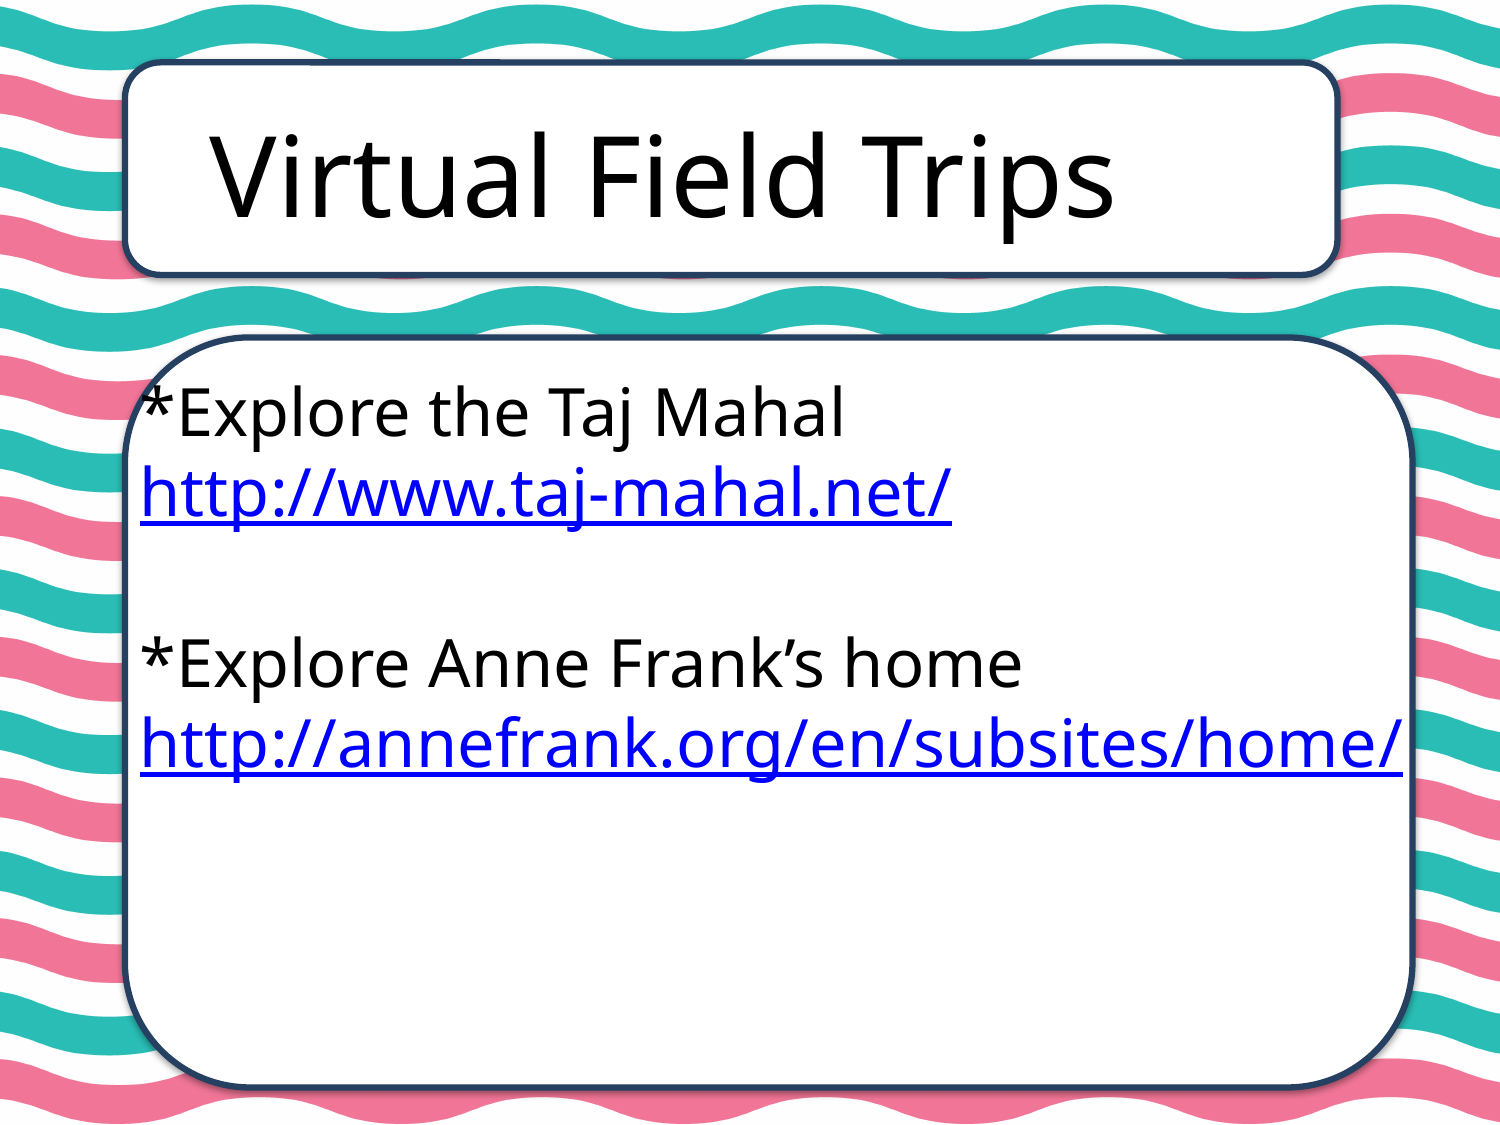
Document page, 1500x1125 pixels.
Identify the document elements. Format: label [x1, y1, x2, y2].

list [0, 0, 1500, 1125]
